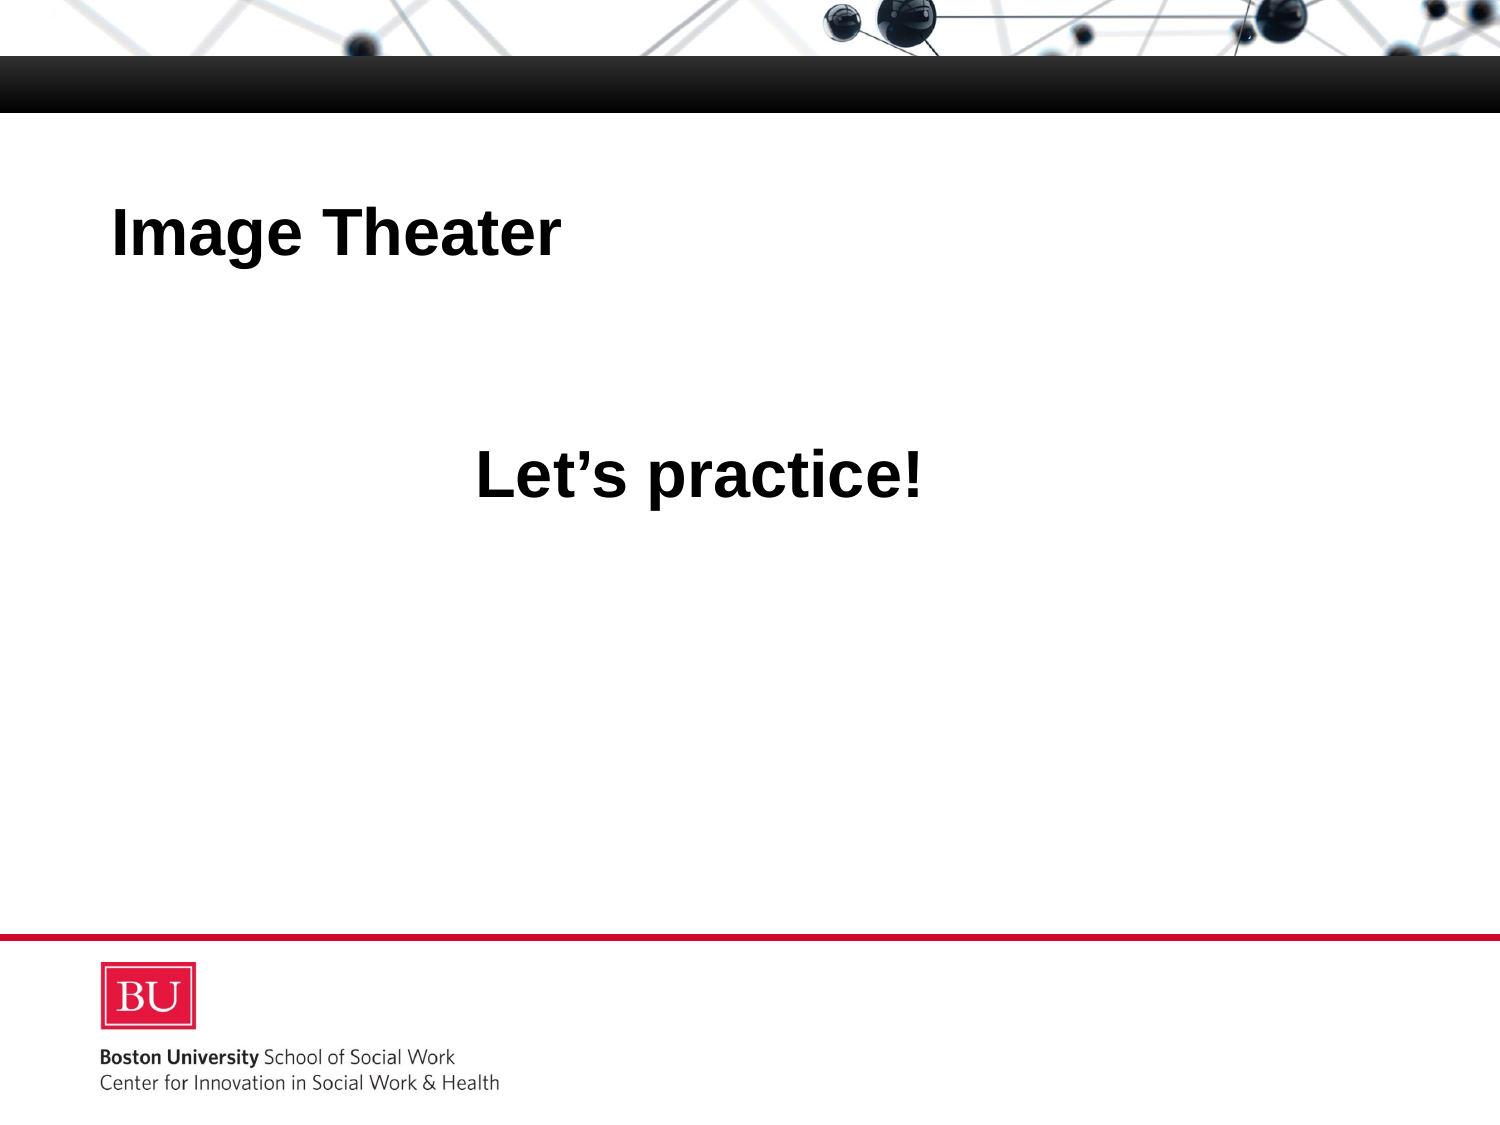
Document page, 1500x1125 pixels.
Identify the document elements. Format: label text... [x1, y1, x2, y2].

picture [0, 0, 1500, 56]
title Image Theater [99, 182, 1400, 268]
list Let’s practice! [212, 425, 1188, 592]
picture [99, 962, 500, 1095]
